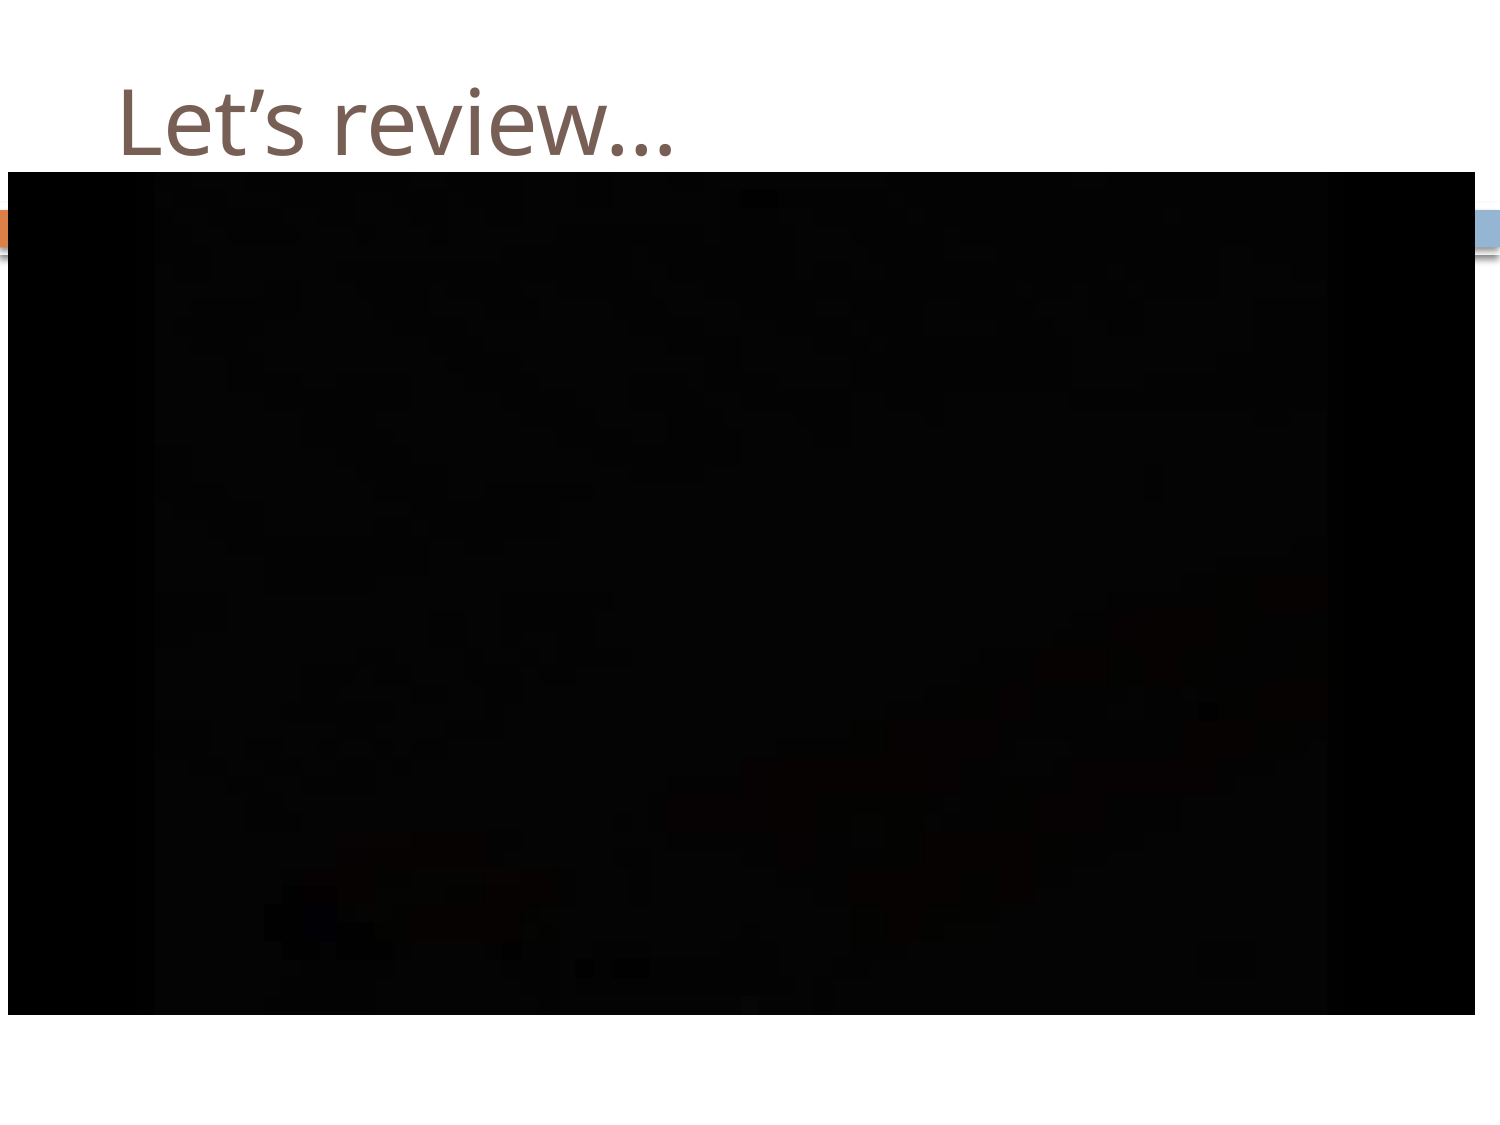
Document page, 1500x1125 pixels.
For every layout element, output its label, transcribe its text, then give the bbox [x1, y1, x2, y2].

title Let’s review… [100, 37, 1438, 171]
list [7, 171, 1476, 1016]
